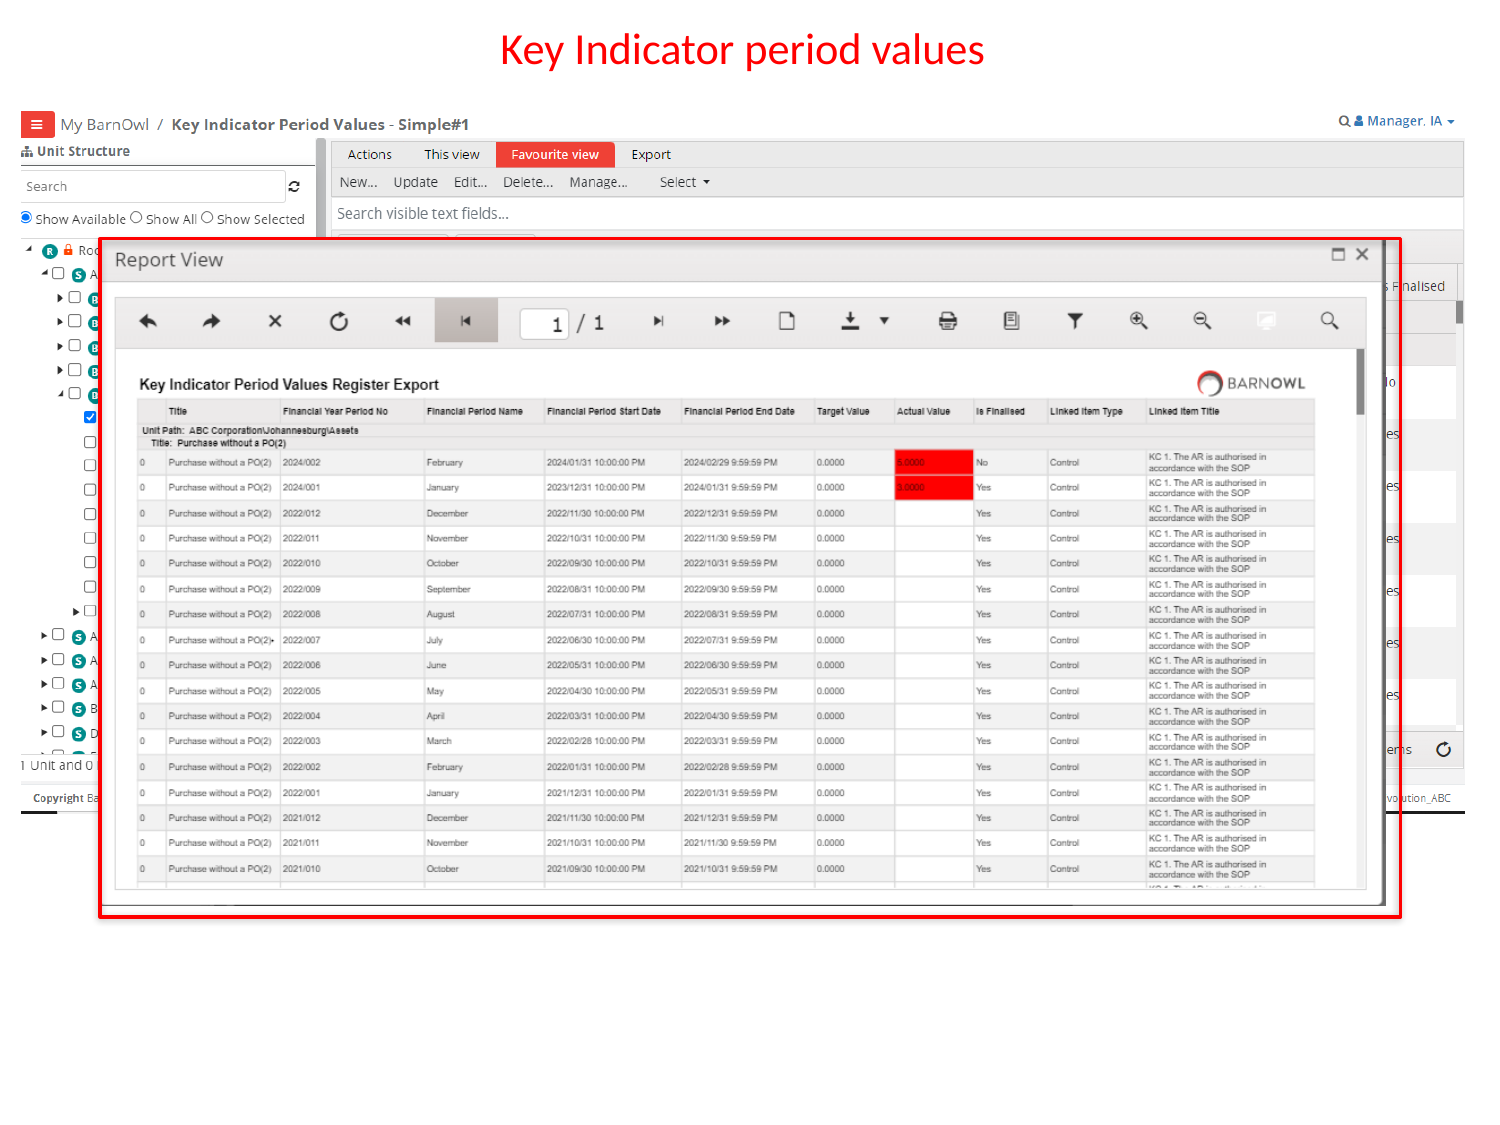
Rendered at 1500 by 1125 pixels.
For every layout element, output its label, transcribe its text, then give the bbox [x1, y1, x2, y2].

text_box [99, 821, 1401, 918]
title Key Indicator period values [0, 12, 1498, 134]
picture [20, 105, 1466, 907]
